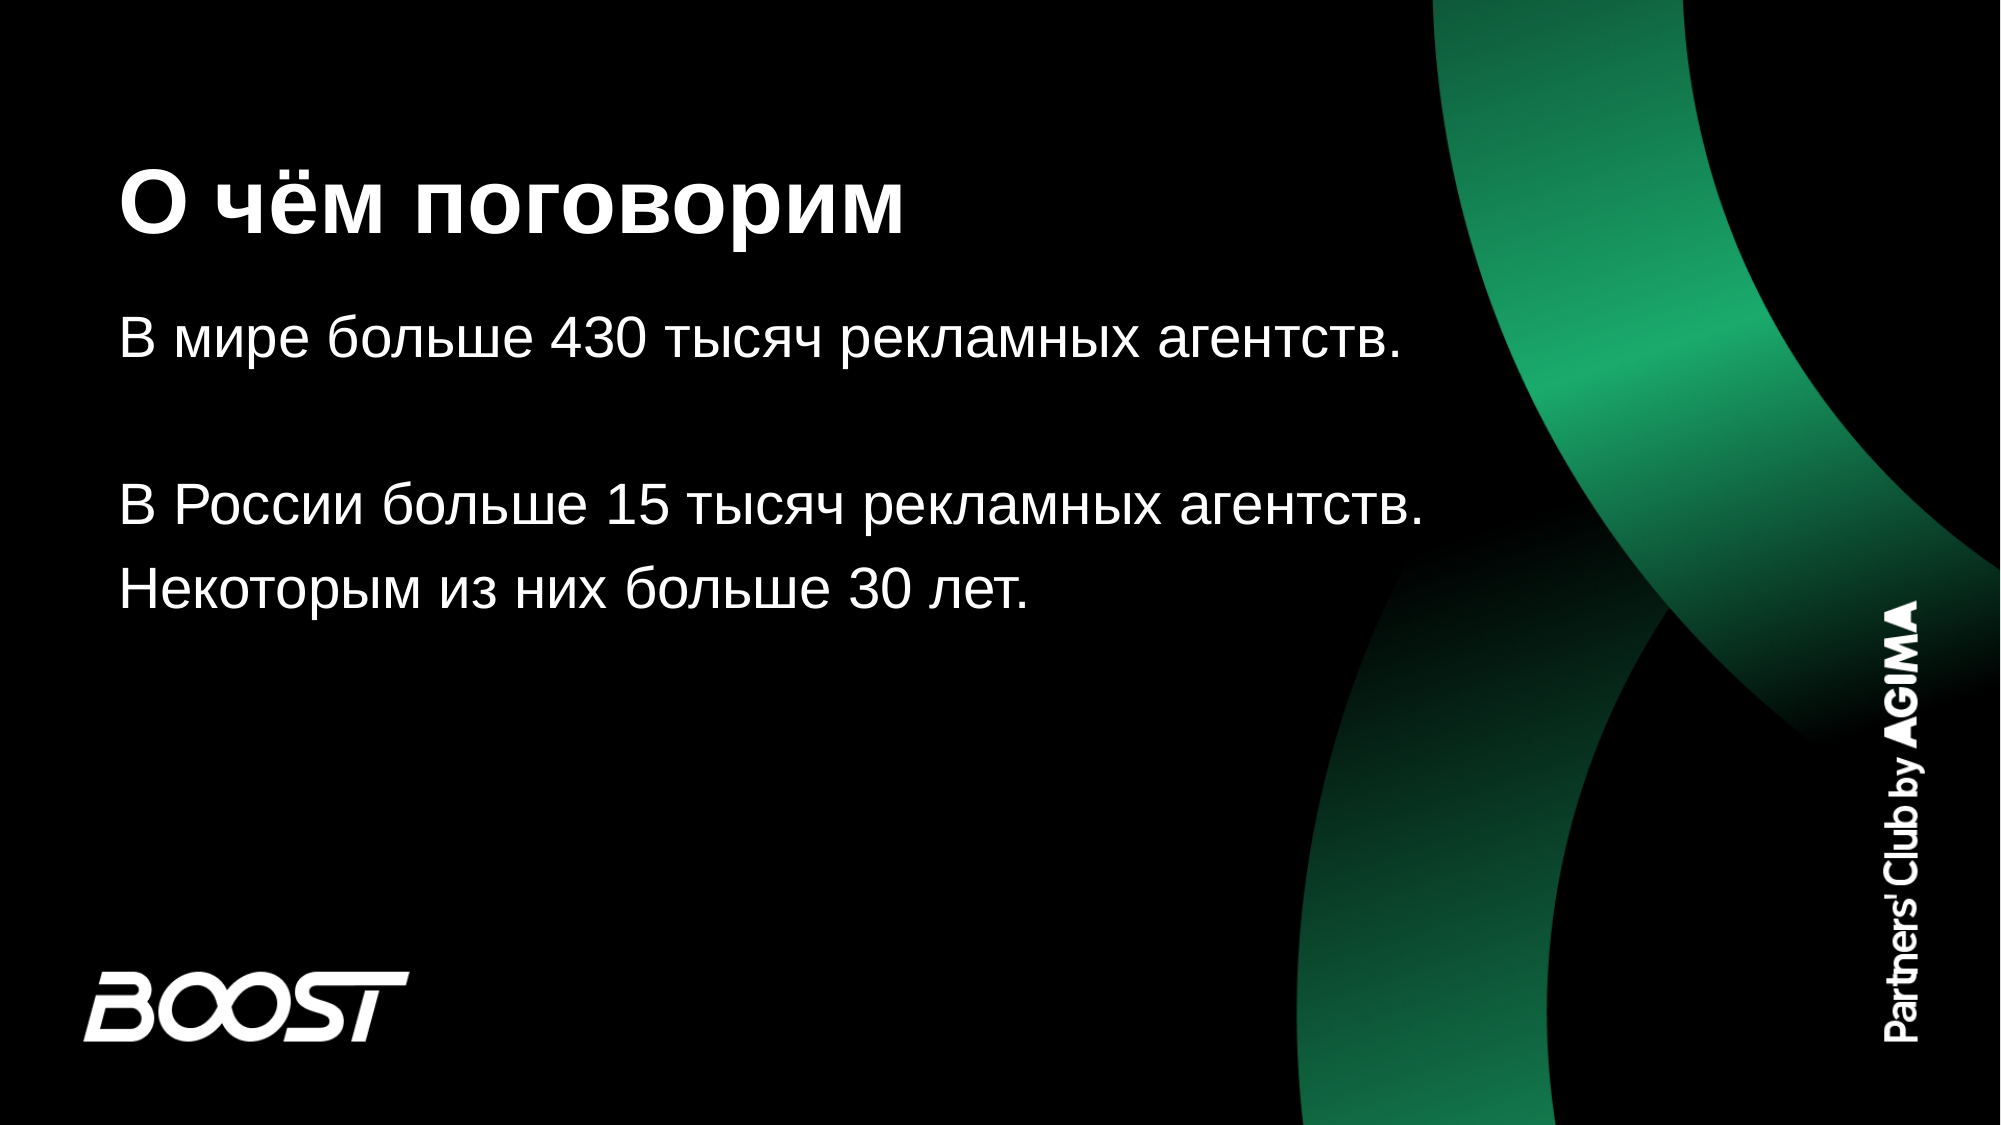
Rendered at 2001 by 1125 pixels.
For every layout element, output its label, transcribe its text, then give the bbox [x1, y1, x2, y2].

list В мире больше 430 тысяч рекламных агентств. В России больше 15 тысяч рекламных агентств. Некоторым из них больше 30 лет. [103, 299, 1561, 873]
picture [0, 0, 2001, 1125]
title О чём поговорим [103, 94, 1829, 313]
